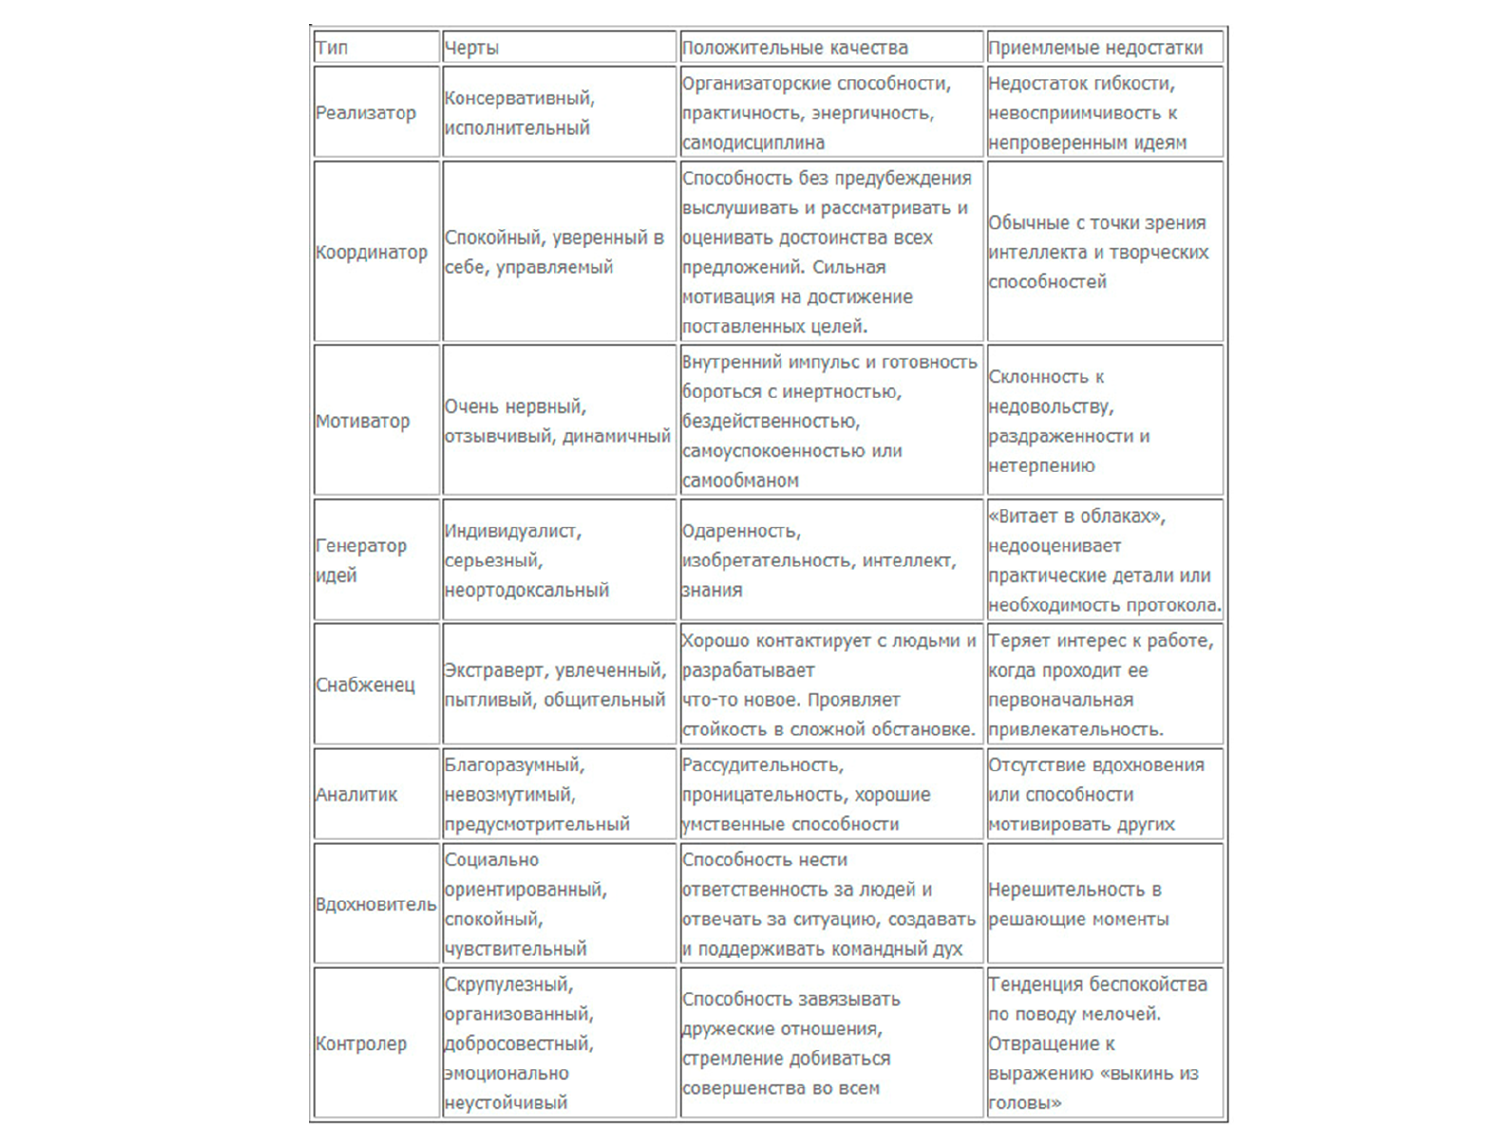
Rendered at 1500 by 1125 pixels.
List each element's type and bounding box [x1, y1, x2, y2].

picture [309, 24, 1234, 1125]
